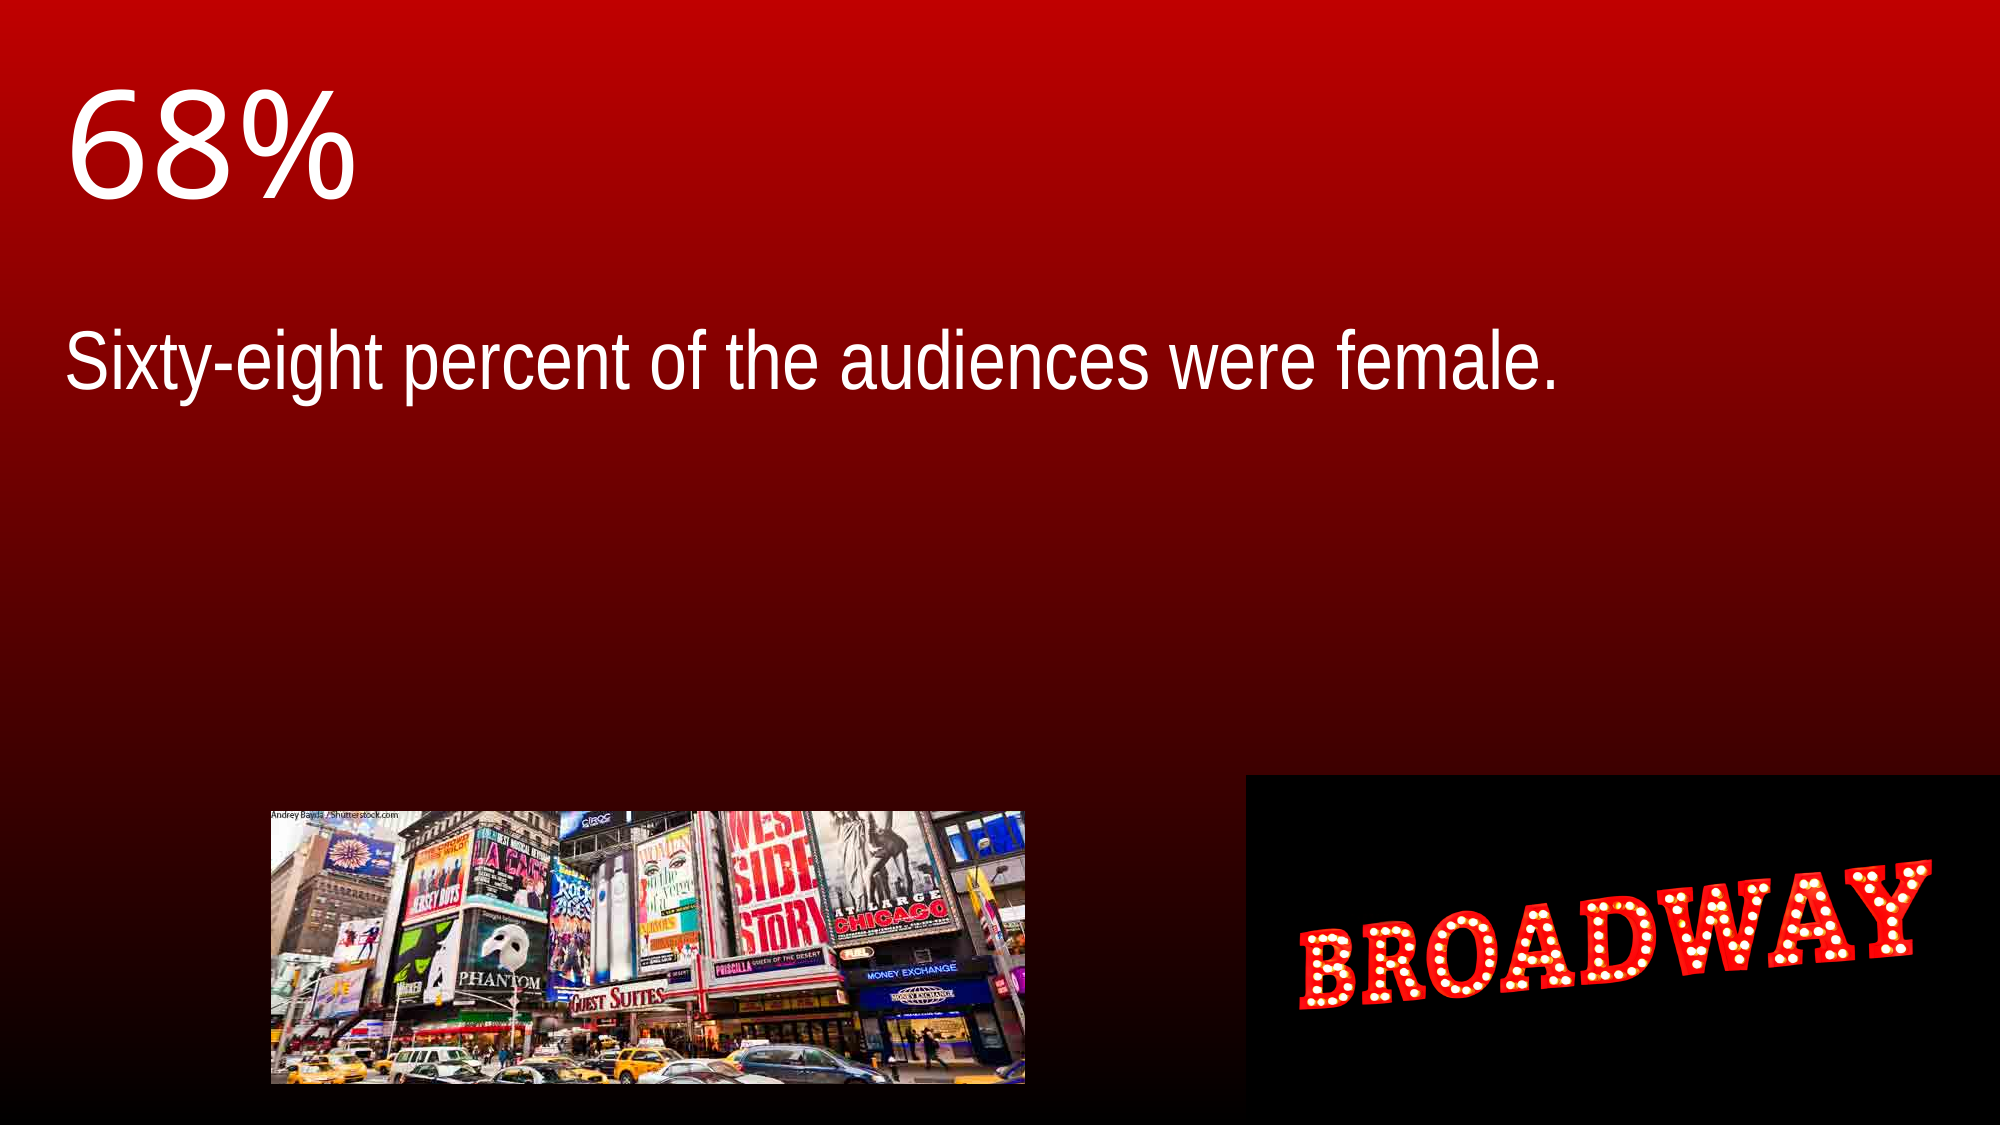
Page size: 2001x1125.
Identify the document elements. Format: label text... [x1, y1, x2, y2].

text_box 68% [49, 41, 1183, 237]
picture [1246, 775, 2000, 1125]
picture [271, 811, 1025, 1084]
text_box Sixty-eight percent of the audiences were female. [49, 198, 1913, 514]
